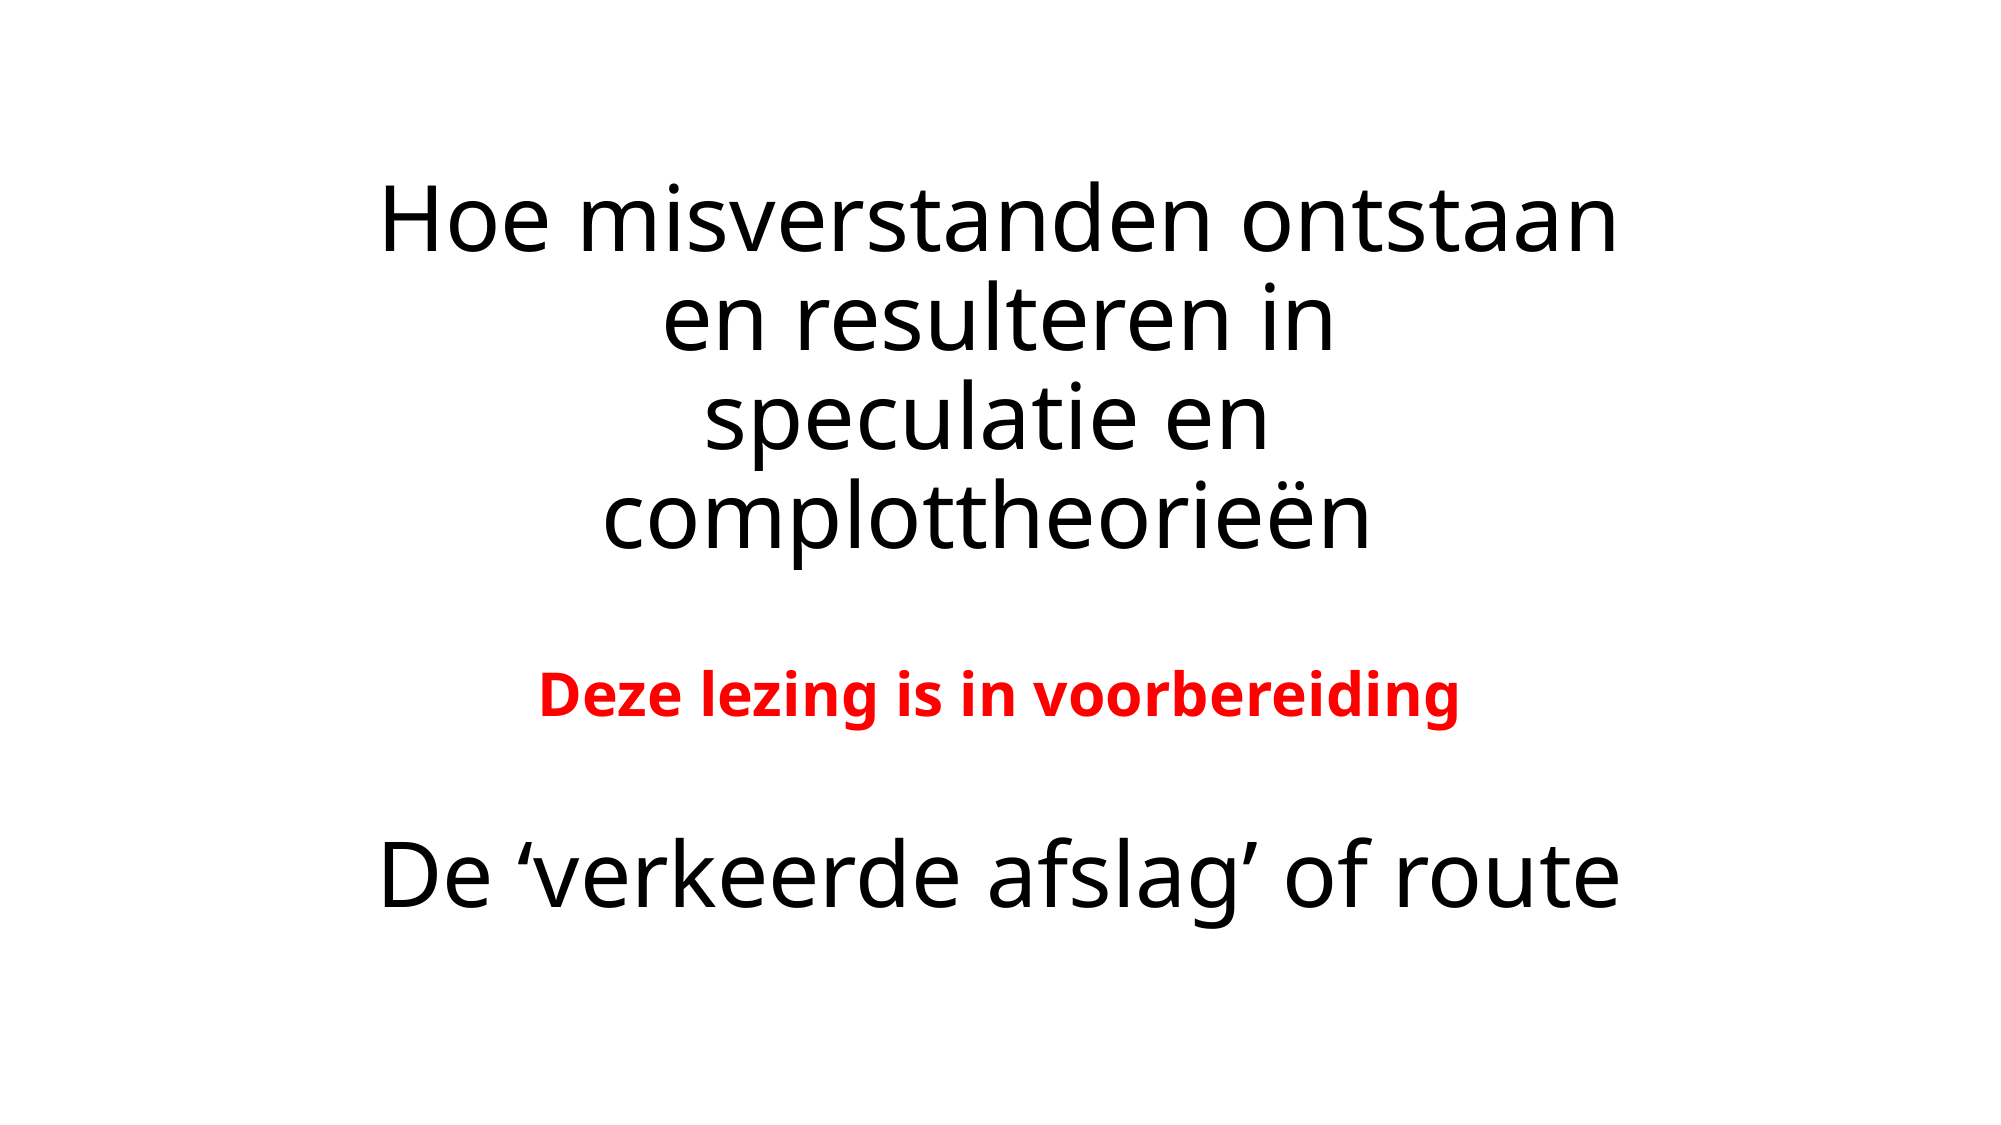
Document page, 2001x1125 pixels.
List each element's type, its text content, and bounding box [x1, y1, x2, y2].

subtitle Deze lezing is in voorbereiding De ‘verkeerde afslag’ of route [249, 590, 1750, 941]
title Hoe misverstanden ontstaan en resulteren in speculatie en complottheorieën [249, 184, 1750, 576]
